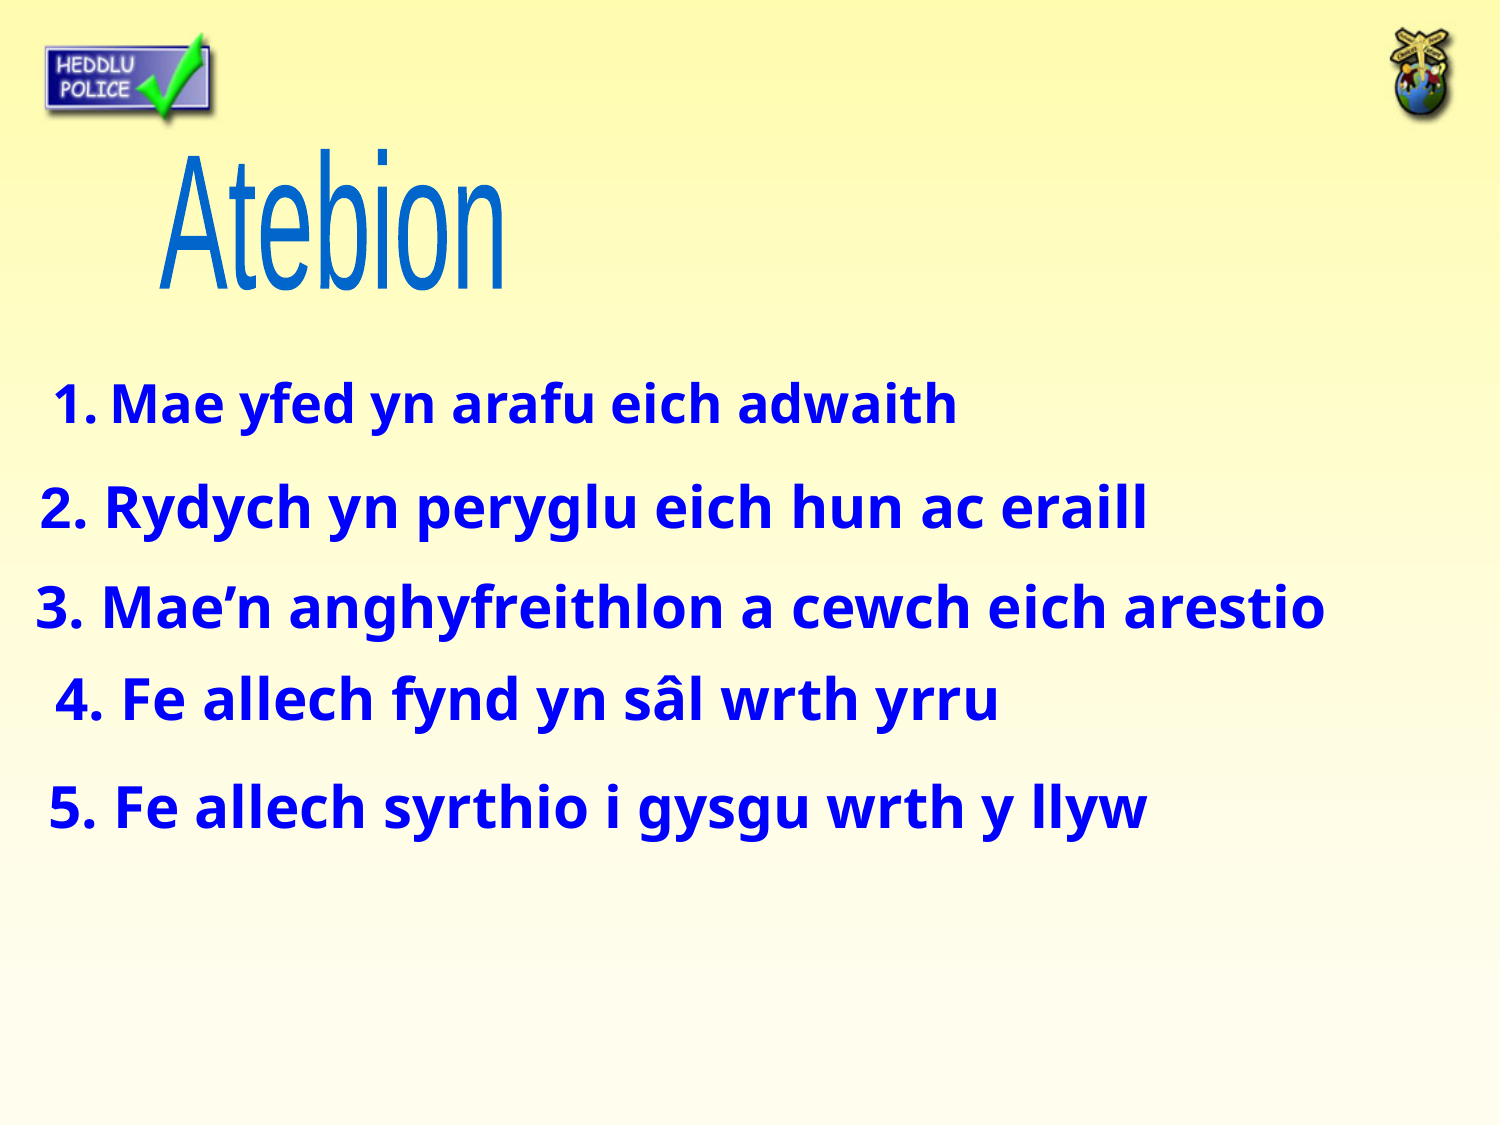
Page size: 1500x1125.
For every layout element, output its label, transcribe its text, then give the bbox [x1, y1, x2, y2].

text_box 5. Fe allech syrthio i gysgu wrth y llyw [33, 763, 1164, 848]
picture [0, 0, 1500, 1125]
text_box 3. Mae’n anghyfreithlon a cewch eich arestio [20, 562, 1342, 648]
text_box Mae yfed yn arafu eich adwaith [38, 362, 975, 443]
text_box 2. Rydych yn peryglu eich hun ac eraill [24, 462, 1164, 548]
text_box 4. Fe allech fynd yn sâl wrth yrru [41, 654, 1016, 740]
